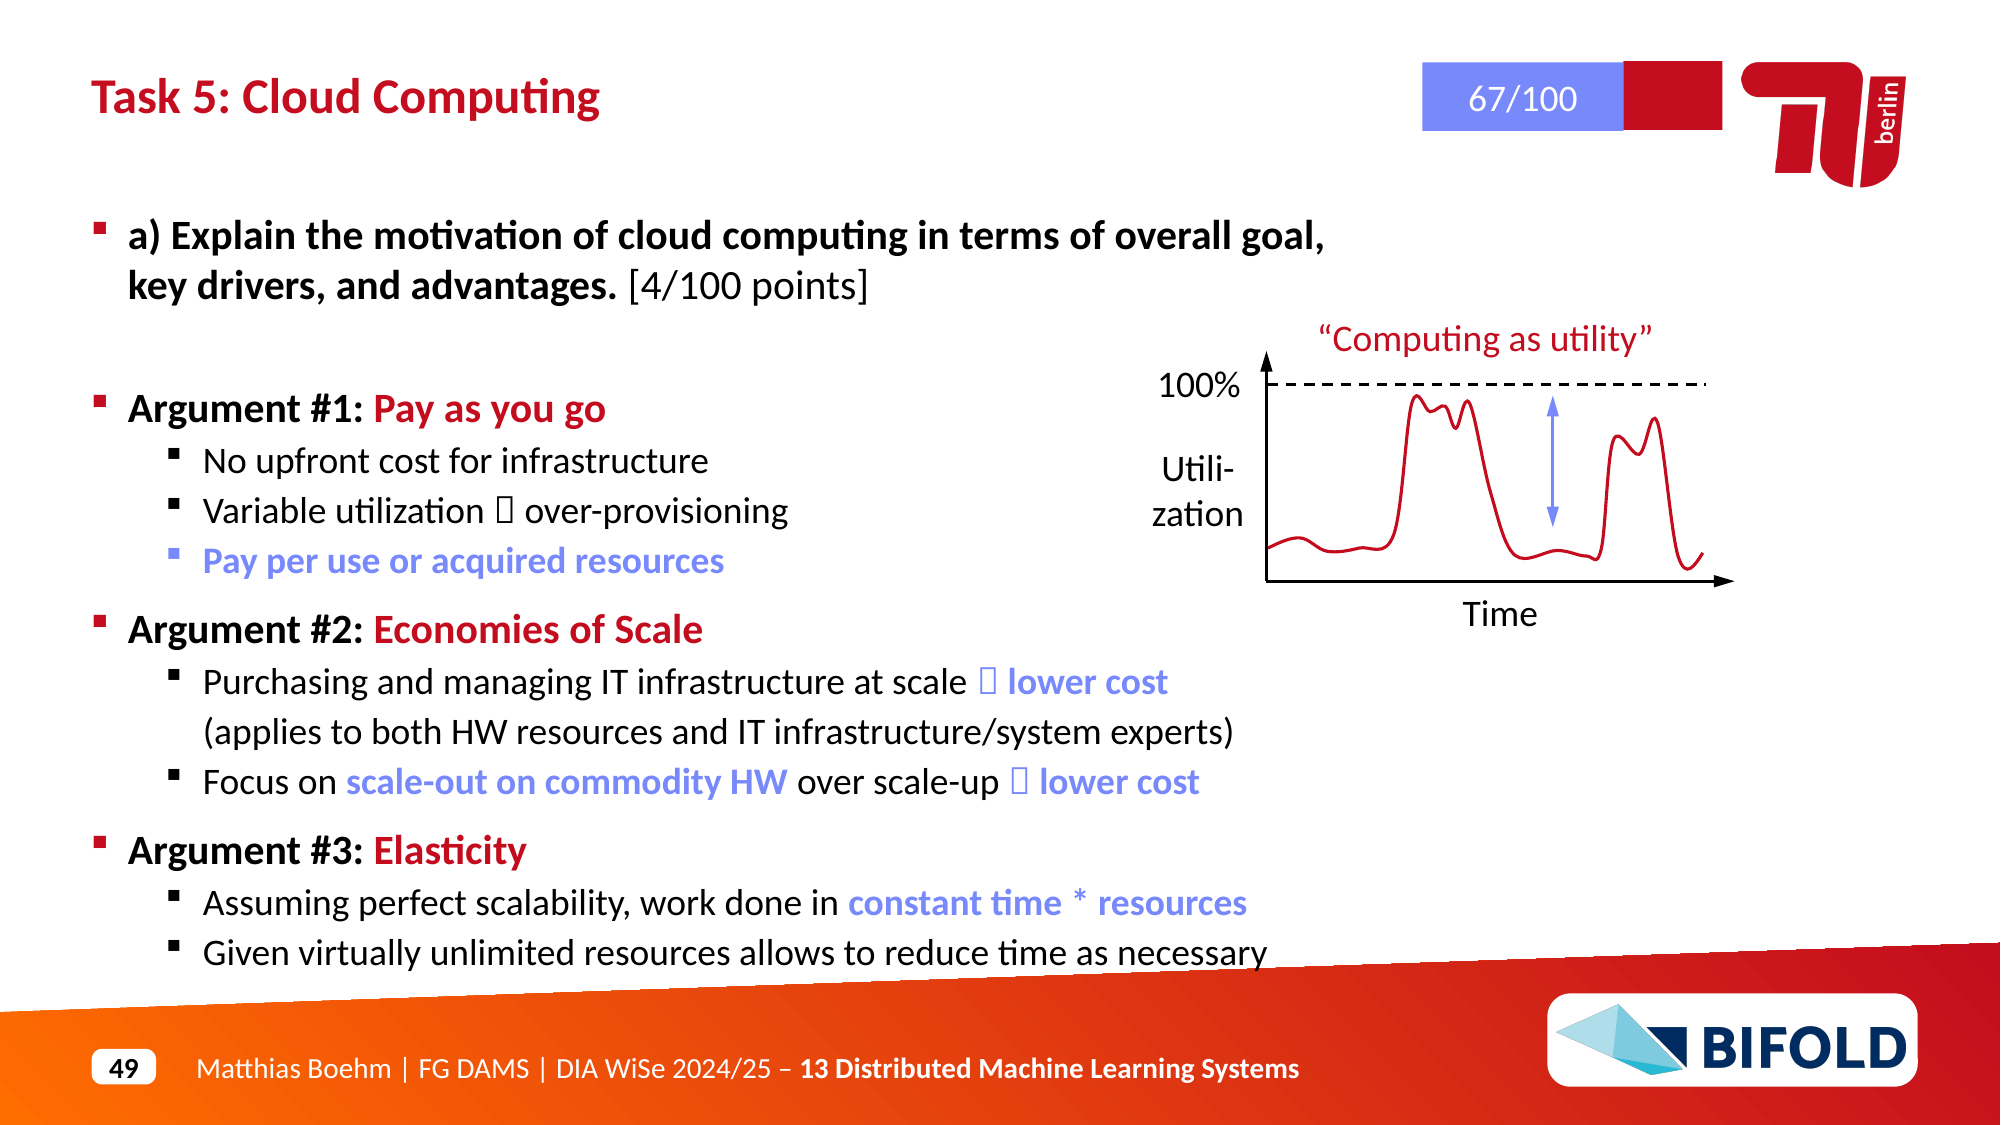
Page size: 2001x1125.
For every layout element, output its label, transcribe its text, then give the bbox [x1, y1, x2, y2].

list a) Explain the motivation of cloud computing in terms of overall goal, key drivers, and advantages. [4/100 points] Argument #1: Pay as you go No upfront cost for infrastructure Variable utilization  over-provisioning Pay per use or acquired resources Argument #2: Economies of Scale Purchasing and managing IT infrastructure at scale  lower cost (applies to both HW resources and IT infrastructure/system experts) Focus on scale-out on commodity HW over scale-up  lower cost Argument #3: Elasticity Assuming perfect scalability, work done in constant time * resources Given virtually unlimited resources allows to reduce time as necessary [90, 208, 1908, 948]
picture [1556, 1004, 1906, 1075]
picture [1741, 62, 1906, 188]
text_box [1128, 350, 1735, 642]
text_box “Computing as utility” [1279, 306, 1692, 350]
list Task 5: Cloud Computing [91, 65, 1455, 183]
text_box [1422, 61, 1723, 132]
